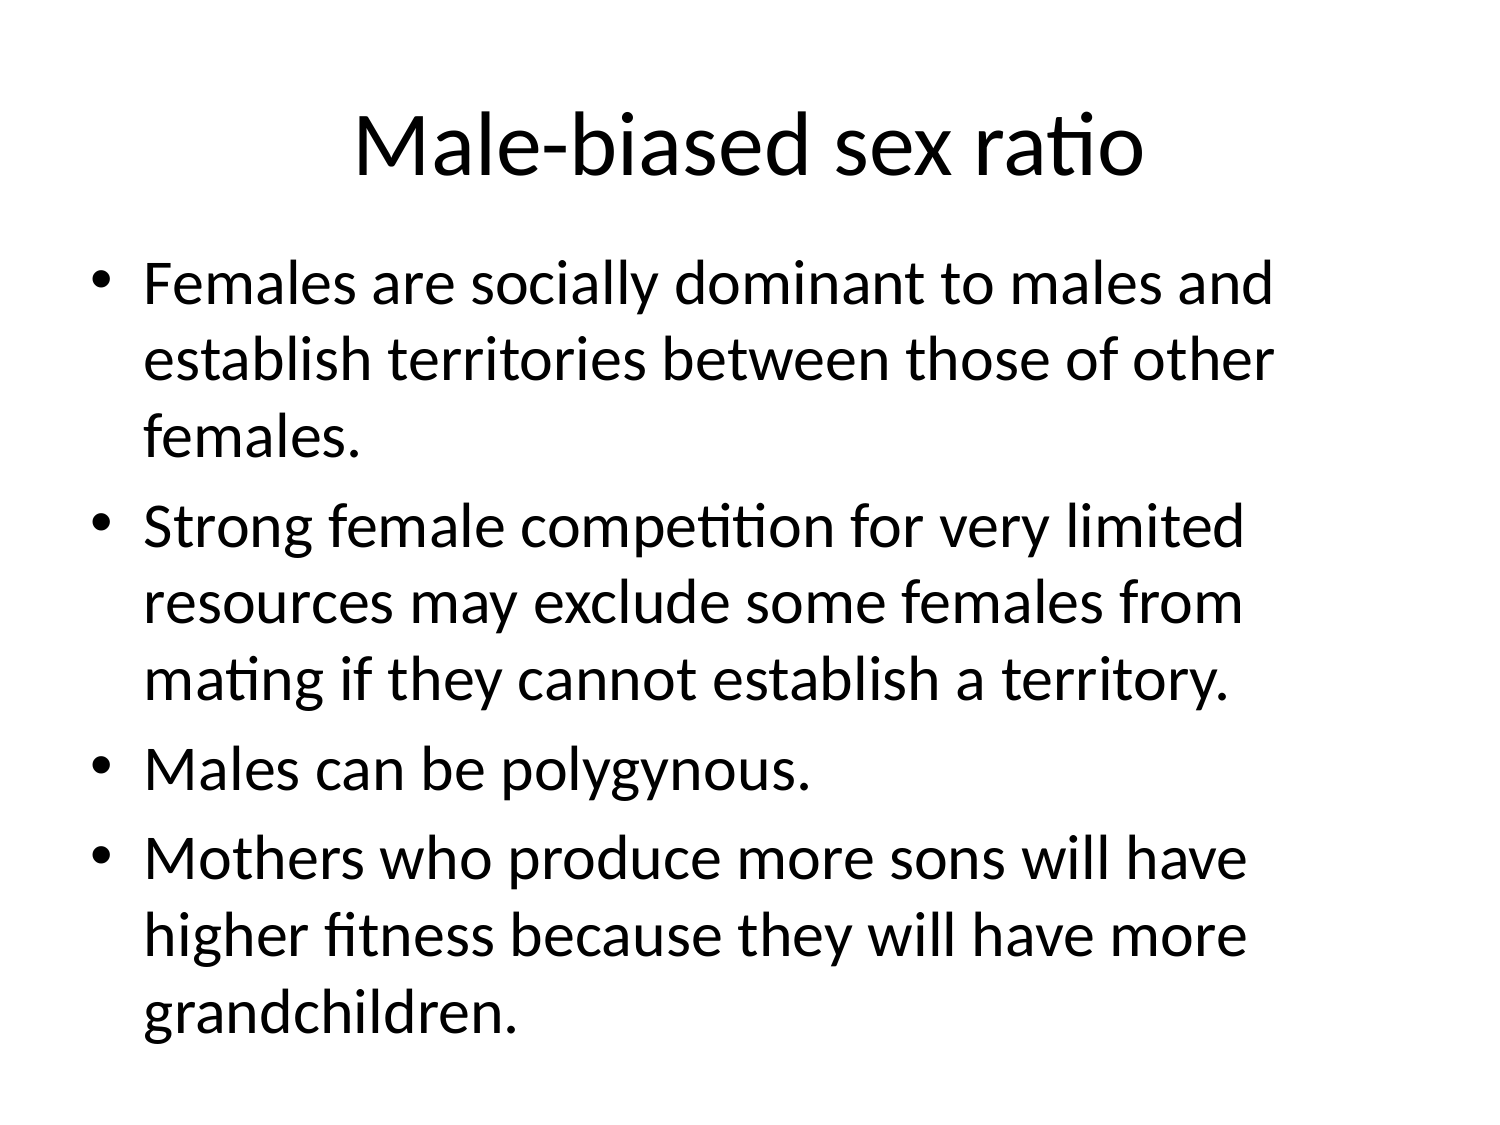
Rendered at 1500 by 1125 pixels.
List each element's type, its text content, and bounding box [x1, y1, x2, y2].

title Male-biased sex ratio [75, 45, 1425, 232]
list Females are socially dominant to males and establish territories between those of other females. Strong female competition for very limited resources may exclude some females from mating if they cannot establish a territory. Males can be polygynous. Mothers who produce more sons will have higher fitness because they will have more grandchildren. [75, 232, 1425, 1062]
